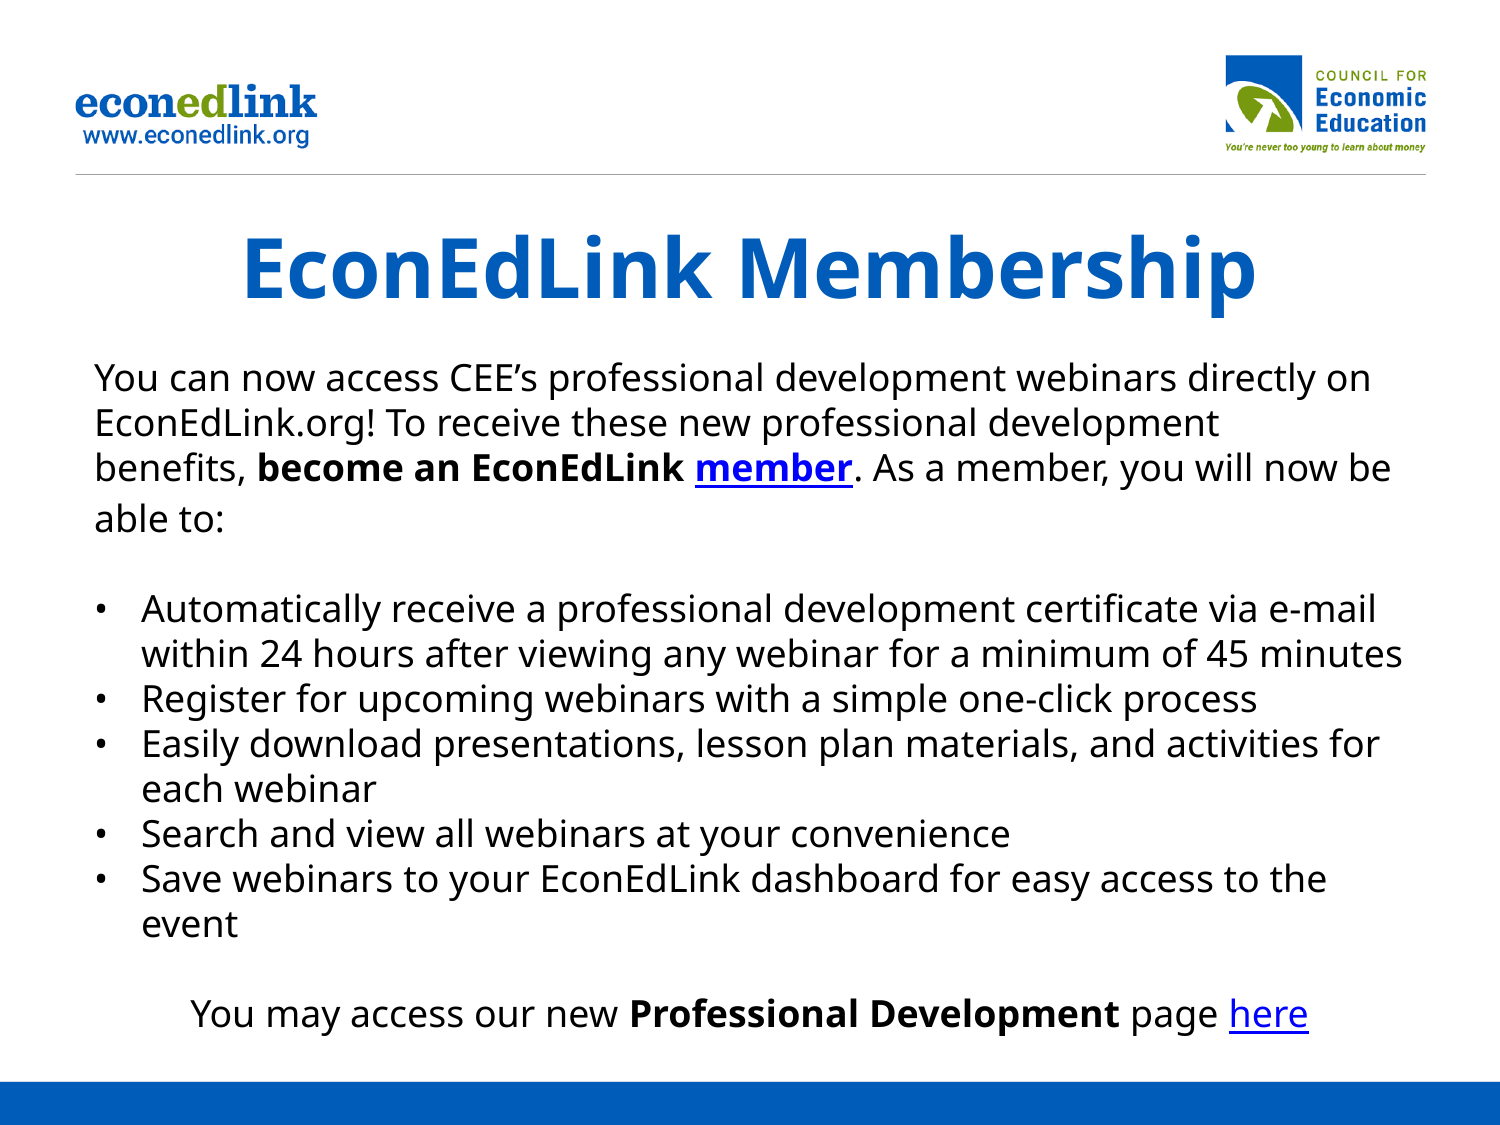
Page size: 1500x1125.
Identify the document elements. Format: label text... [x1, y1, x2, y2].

title EconEdLink Membership [75, 150, 1425, 338]
picture [0, 0, 1500, 1125]
text_box You can now access CEE’s professional development webinars directly on EconEdLink.org! To receive these new professional development benefits, become an EconEdLink member. As a member, you will now be able to: Automatically receive a professional development certificate via e-mail within 24 hours after viewing any webinar for a minimum of 45 minutes Register for upcoming webinars with a simple one-click process Easily download presentations, lesson plan materials, and activities for each webinar Search and view all webinars at your convenience Save webinars to your EconEdLink dashboard for easy access to the event You may access our new Professional Development page here [79, 346, 1421, 1094]
